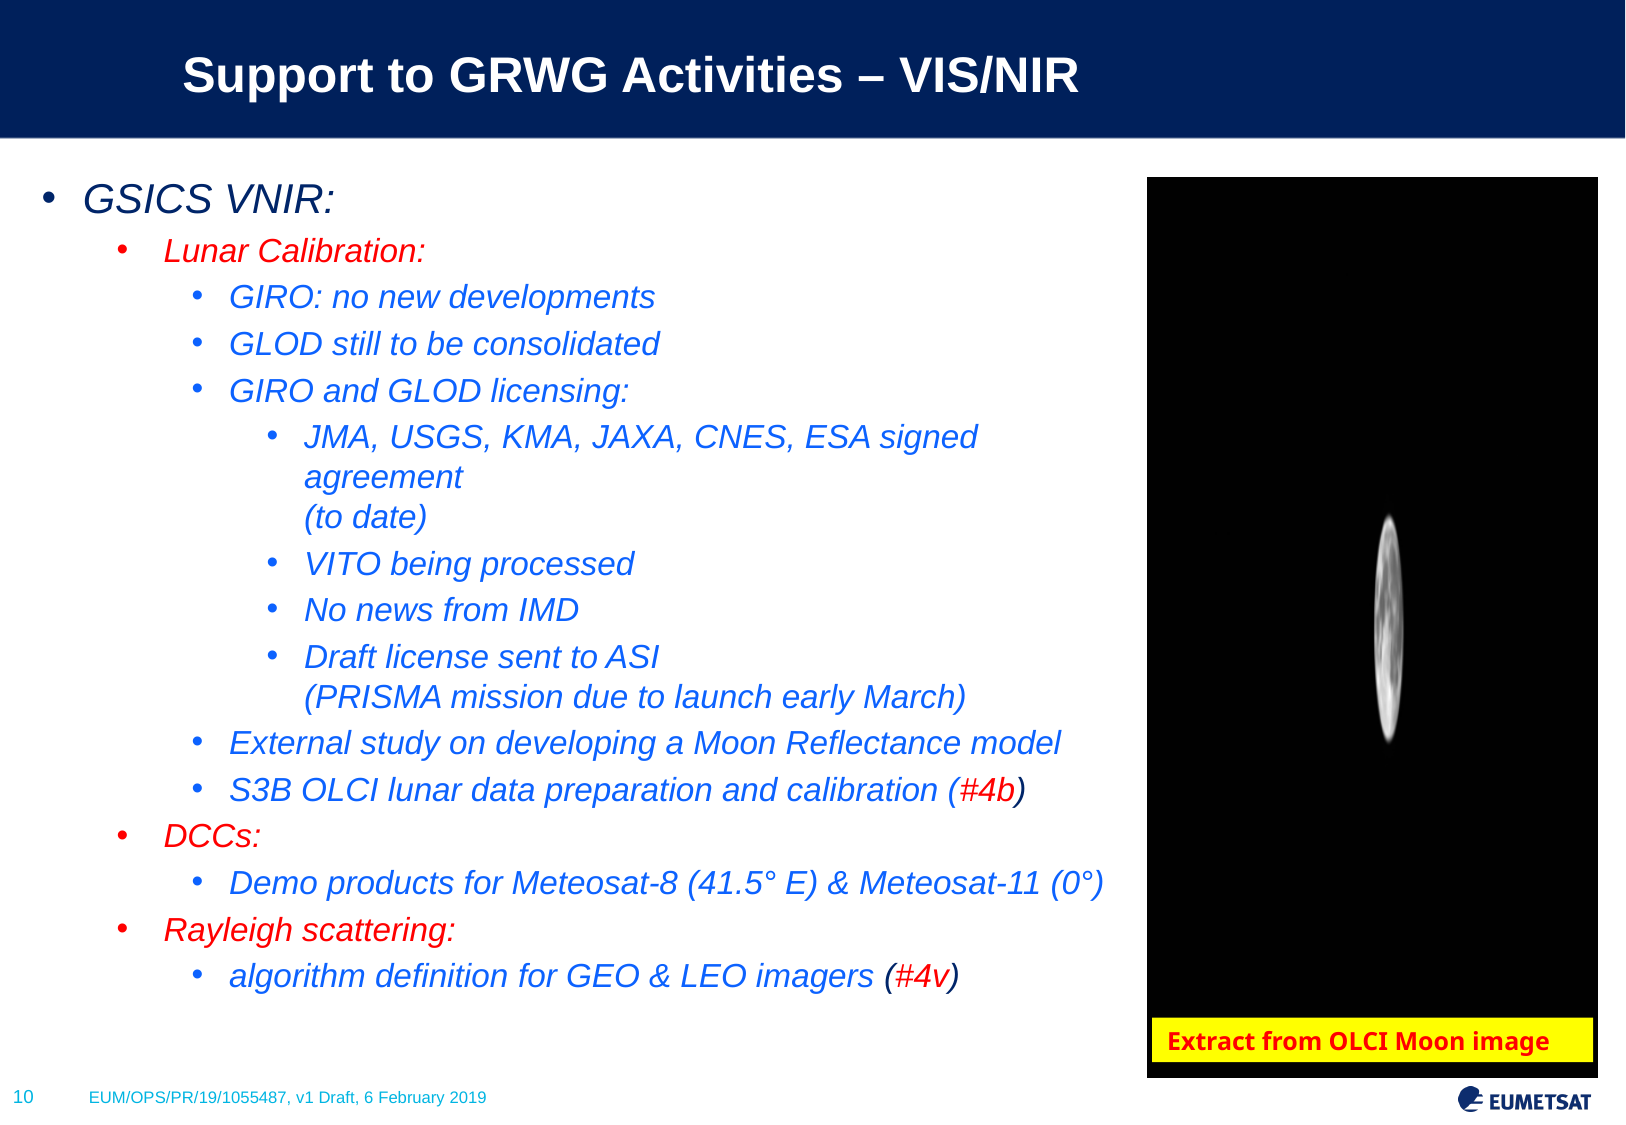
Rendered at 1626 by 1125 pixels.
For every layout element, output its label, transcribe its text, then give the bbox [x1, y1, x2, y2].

list GSICS VNIR: Lunar Calibration: GIRO: no new developments GLOD still to be consolidated GIRO and GLOD licensing: JMA, USGS, KMA, JAXA, CNES, ESA signed agreement (to date) VITO being processed No news from IMD Draft license sent to ASI (PRISMA mission due to launch early March) External study on developing a Moon Reflectance model S3B OLCI lunar data preparation and calibration (#4b) DCCs: Demo products for Meteosat-8 (41.5° E) & Meteosat-11 (0°) Rayleigh scattering: algorithm definition for GEO & LEO imagers (#4v) [26, 164, 1143, 1003]
picture [0, 0, 1626, 1125]
title Support to GRWG Activities – VIS/NIR [137, 23, 1176, 121]
